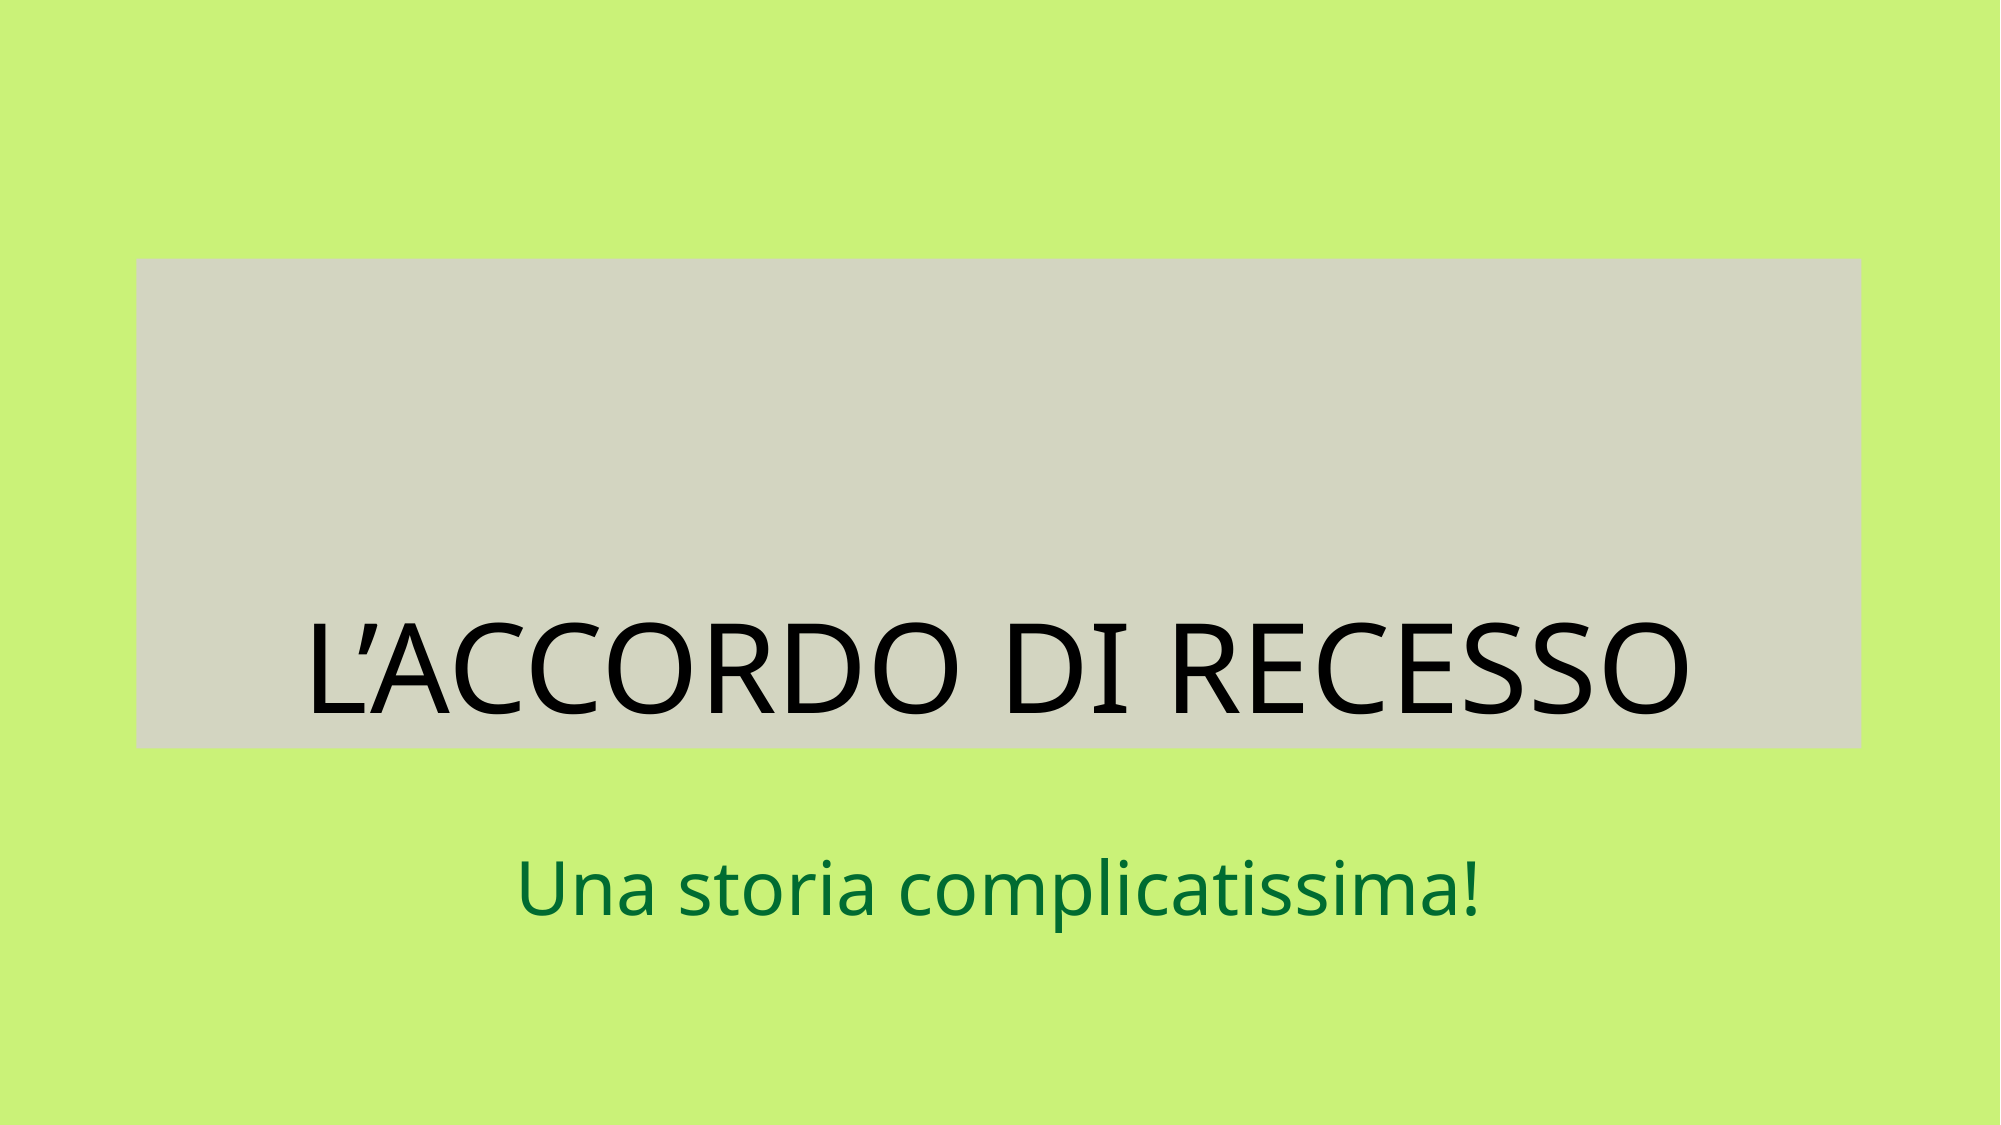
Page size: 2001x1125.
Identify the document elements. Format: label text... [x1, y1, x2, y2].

list Una storia complicatissima! [136, 752, 1862, 999]
title L’ACCORDO DI RECESSO [136, 258, 1862, 749]
